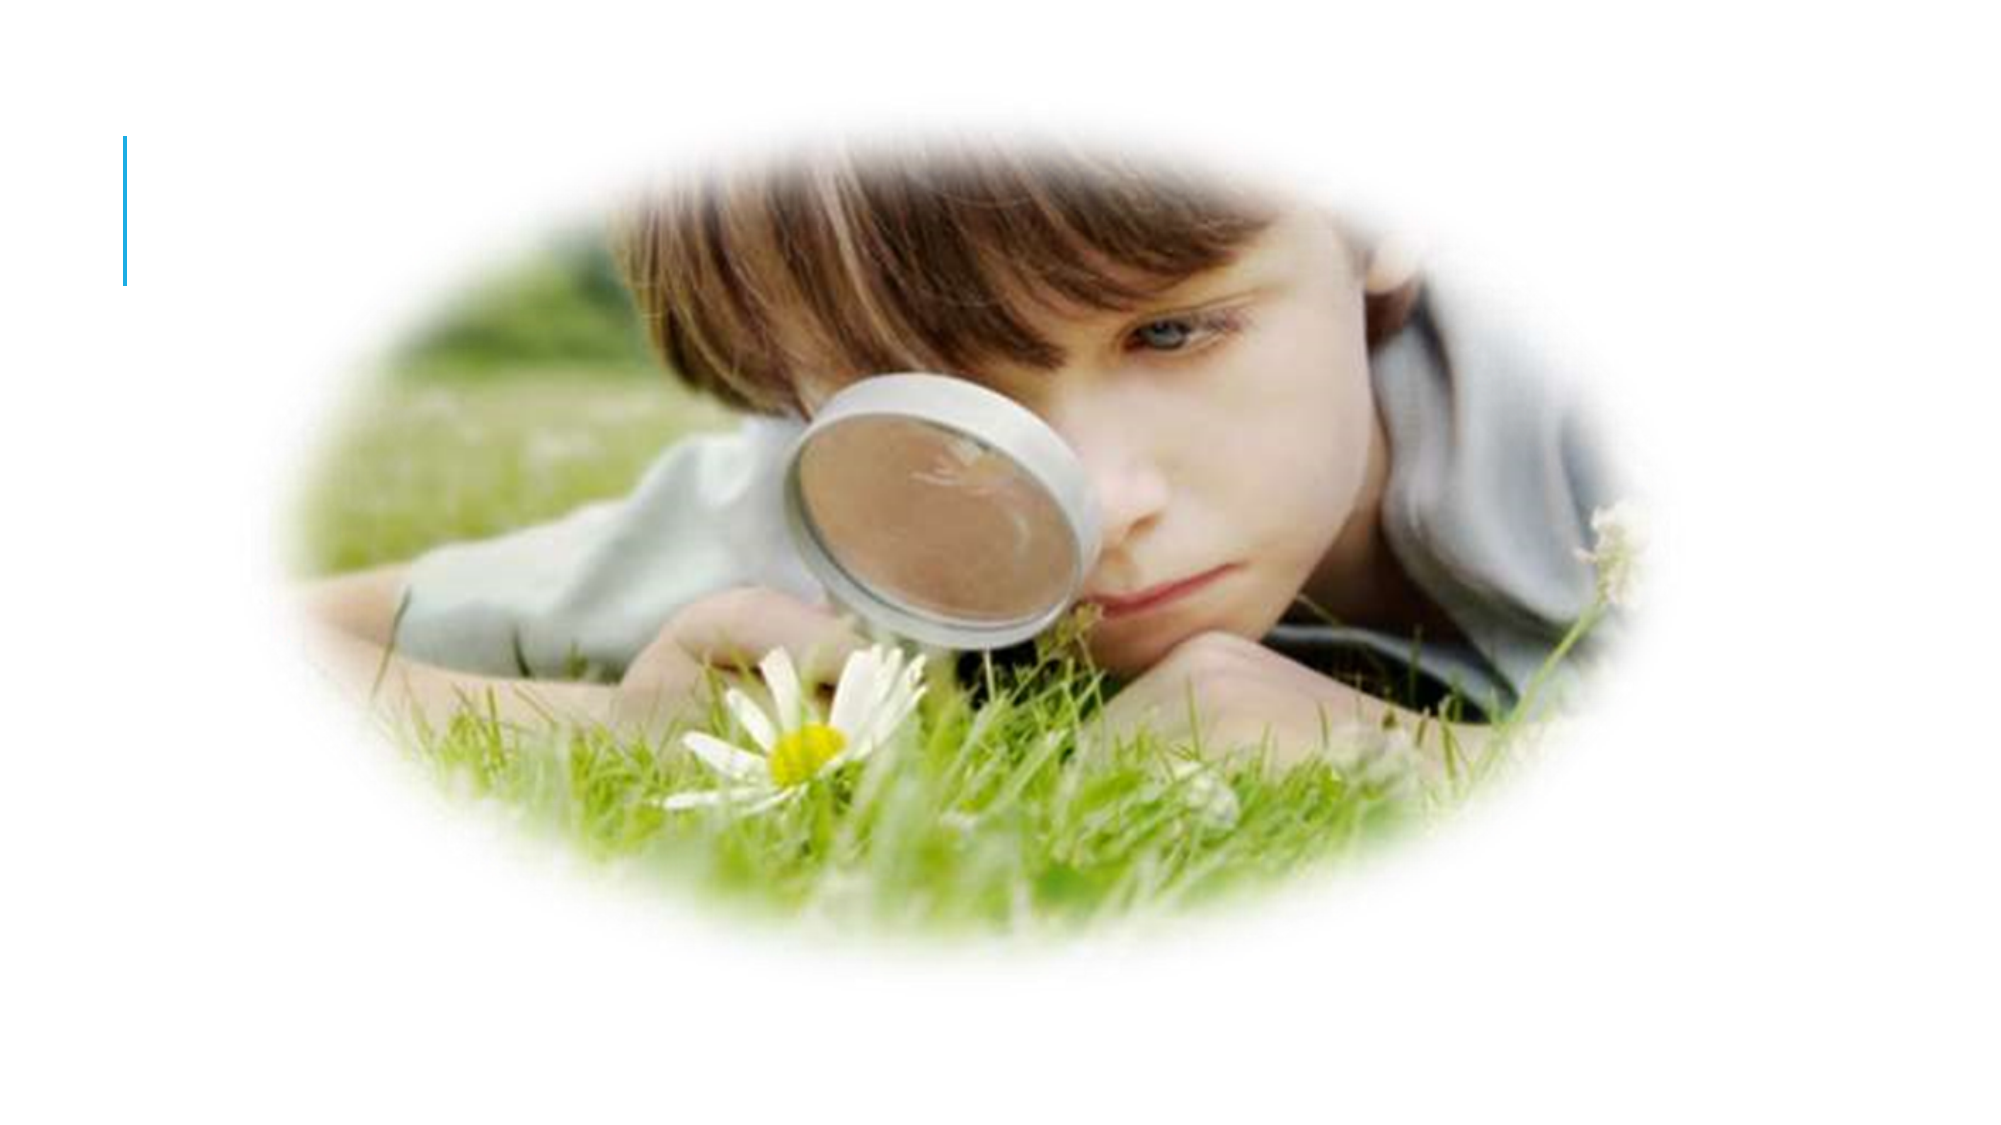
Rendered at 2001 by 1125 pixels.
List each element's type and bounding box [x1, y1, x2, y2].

list [234, 93, 1686, 998]
